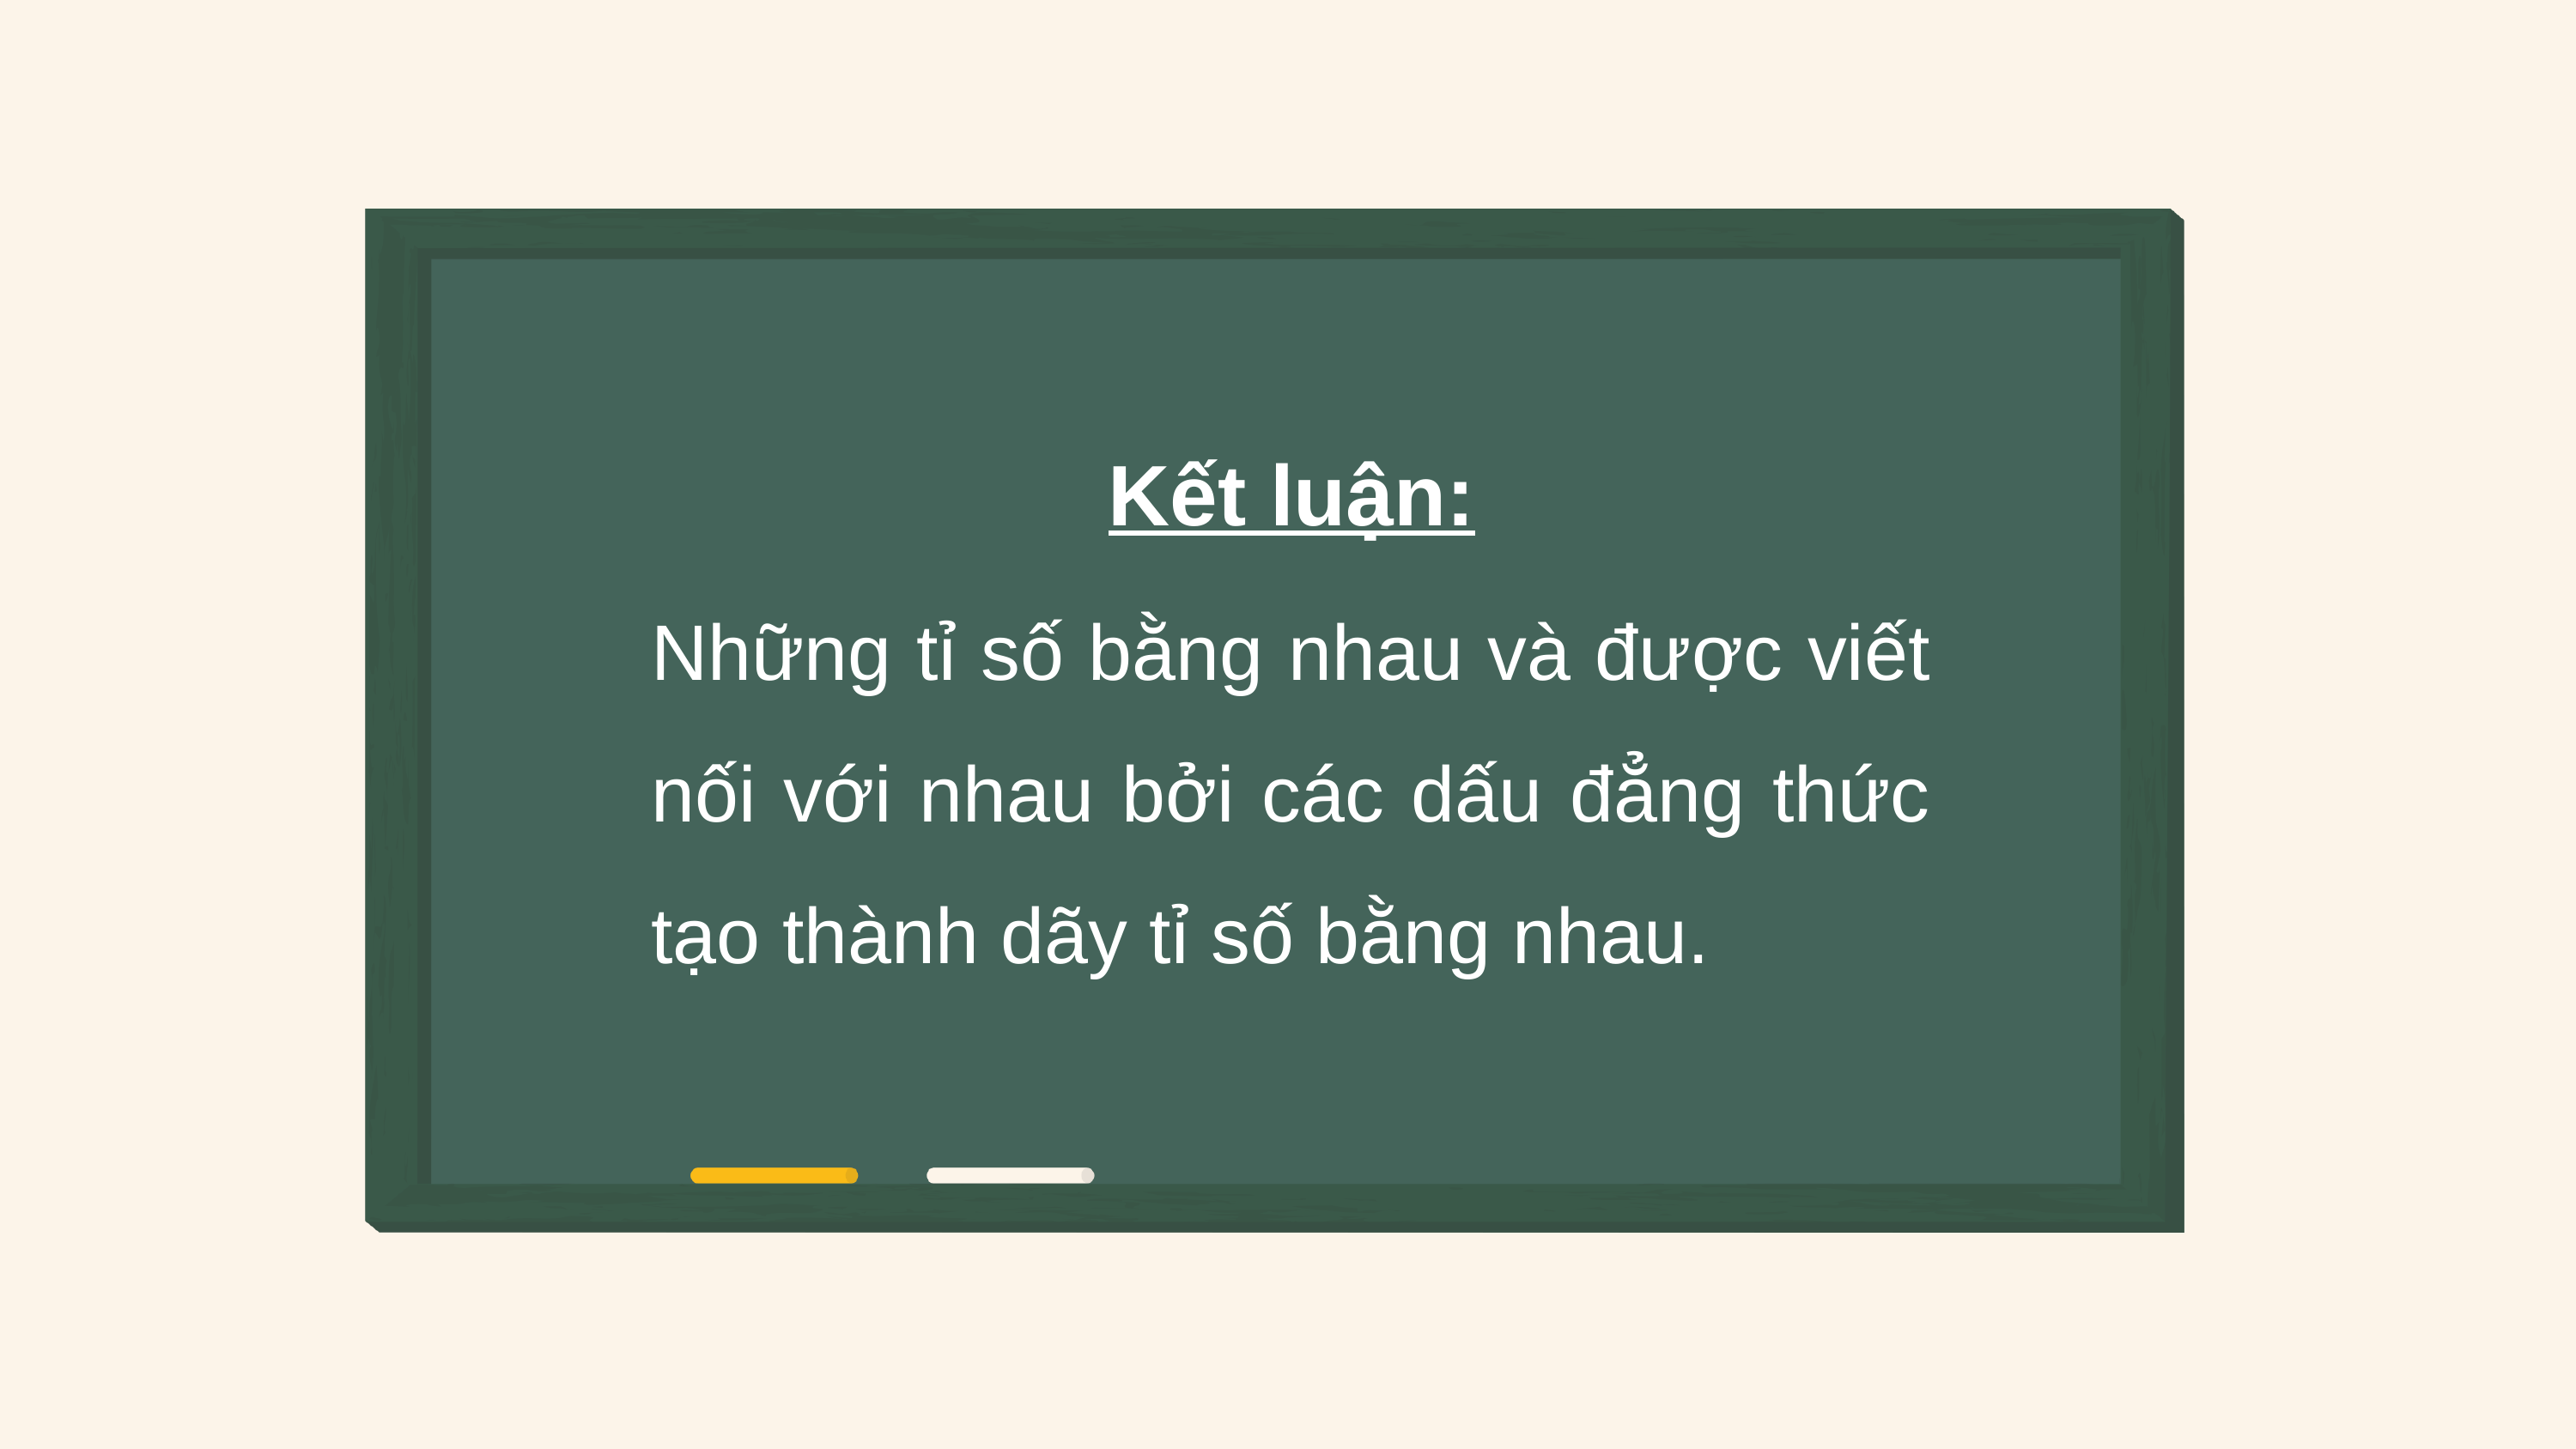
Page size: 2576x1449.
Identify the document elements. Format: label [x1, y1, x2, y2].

picture [364, 209, 2184, 1234]
